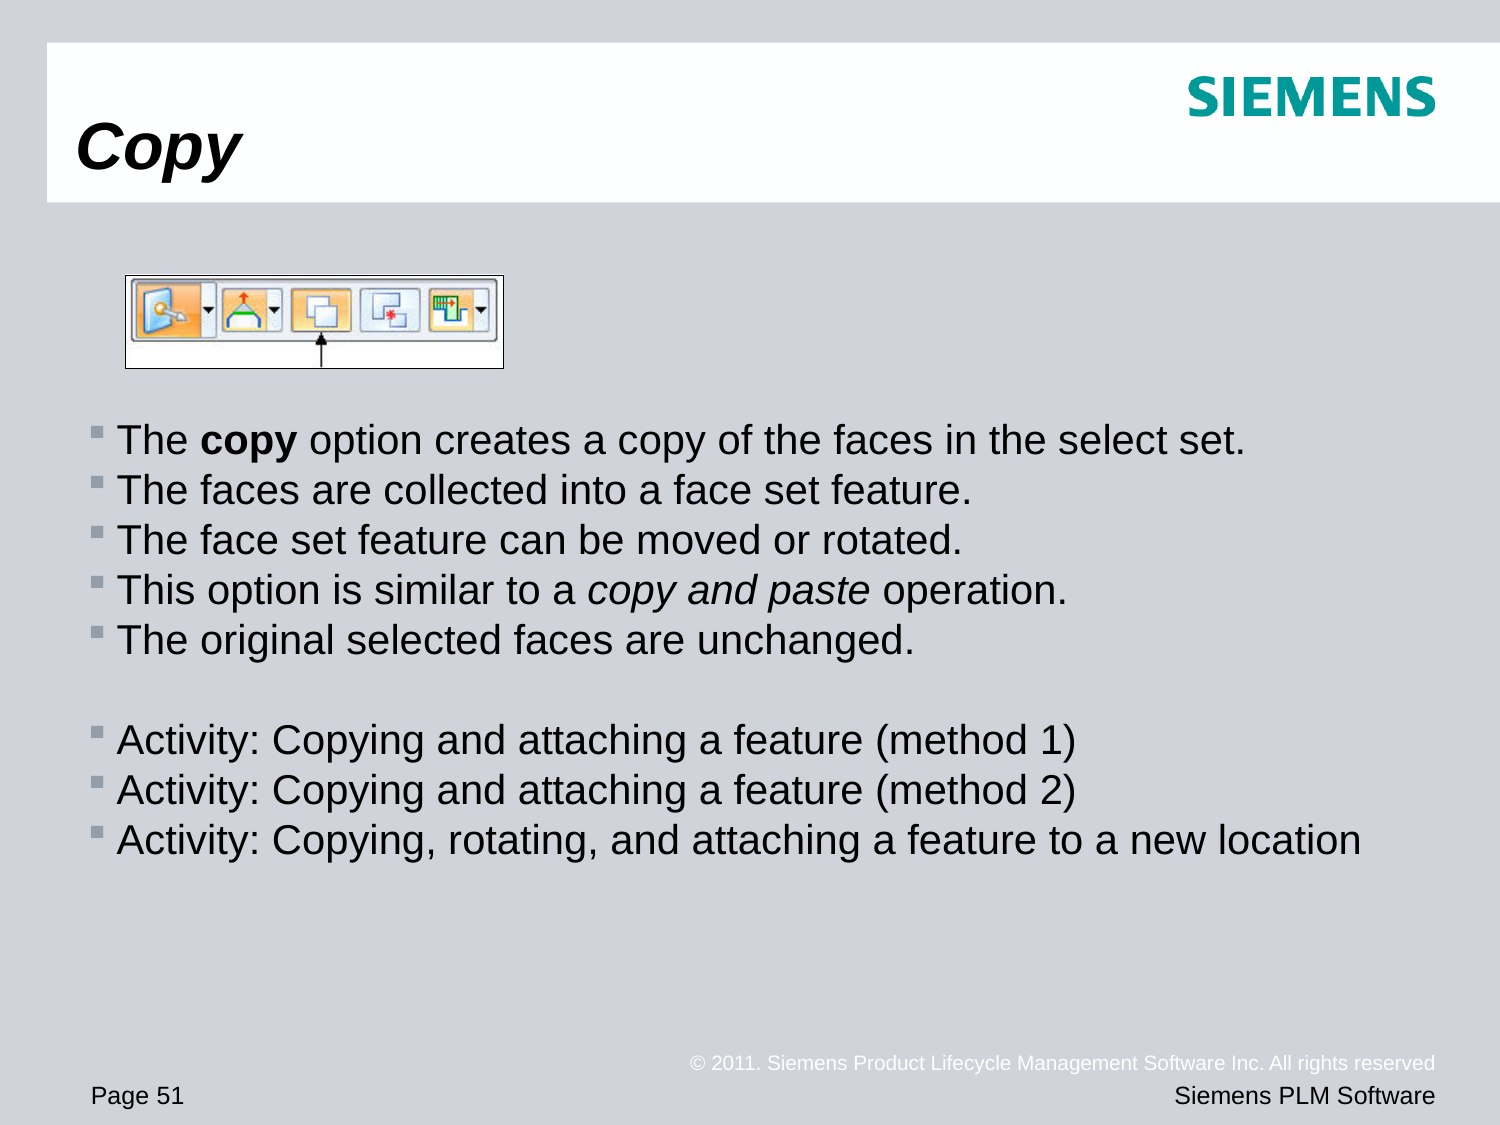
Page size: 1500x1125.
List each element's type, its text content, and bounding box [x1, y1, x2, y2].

picture [1181, 69, 1444, 123]
list The copy option creates a copy of the faces in the select set. The faces are collected into a face set feature. The face set feature can be moved or rotated. This option is similar to a copy and paste operation. The original selected faces are unchanged. Activity: Copying and attaching a feature (method 1) Activity: Copying and attaching a feature (method 2) Activity: Copying, rotating, and attaching a feature to a new location [87, 262, 1438, 1013]
picture [124, 274, 504, 369]
title Copy [74, 49, 1095, 183]
